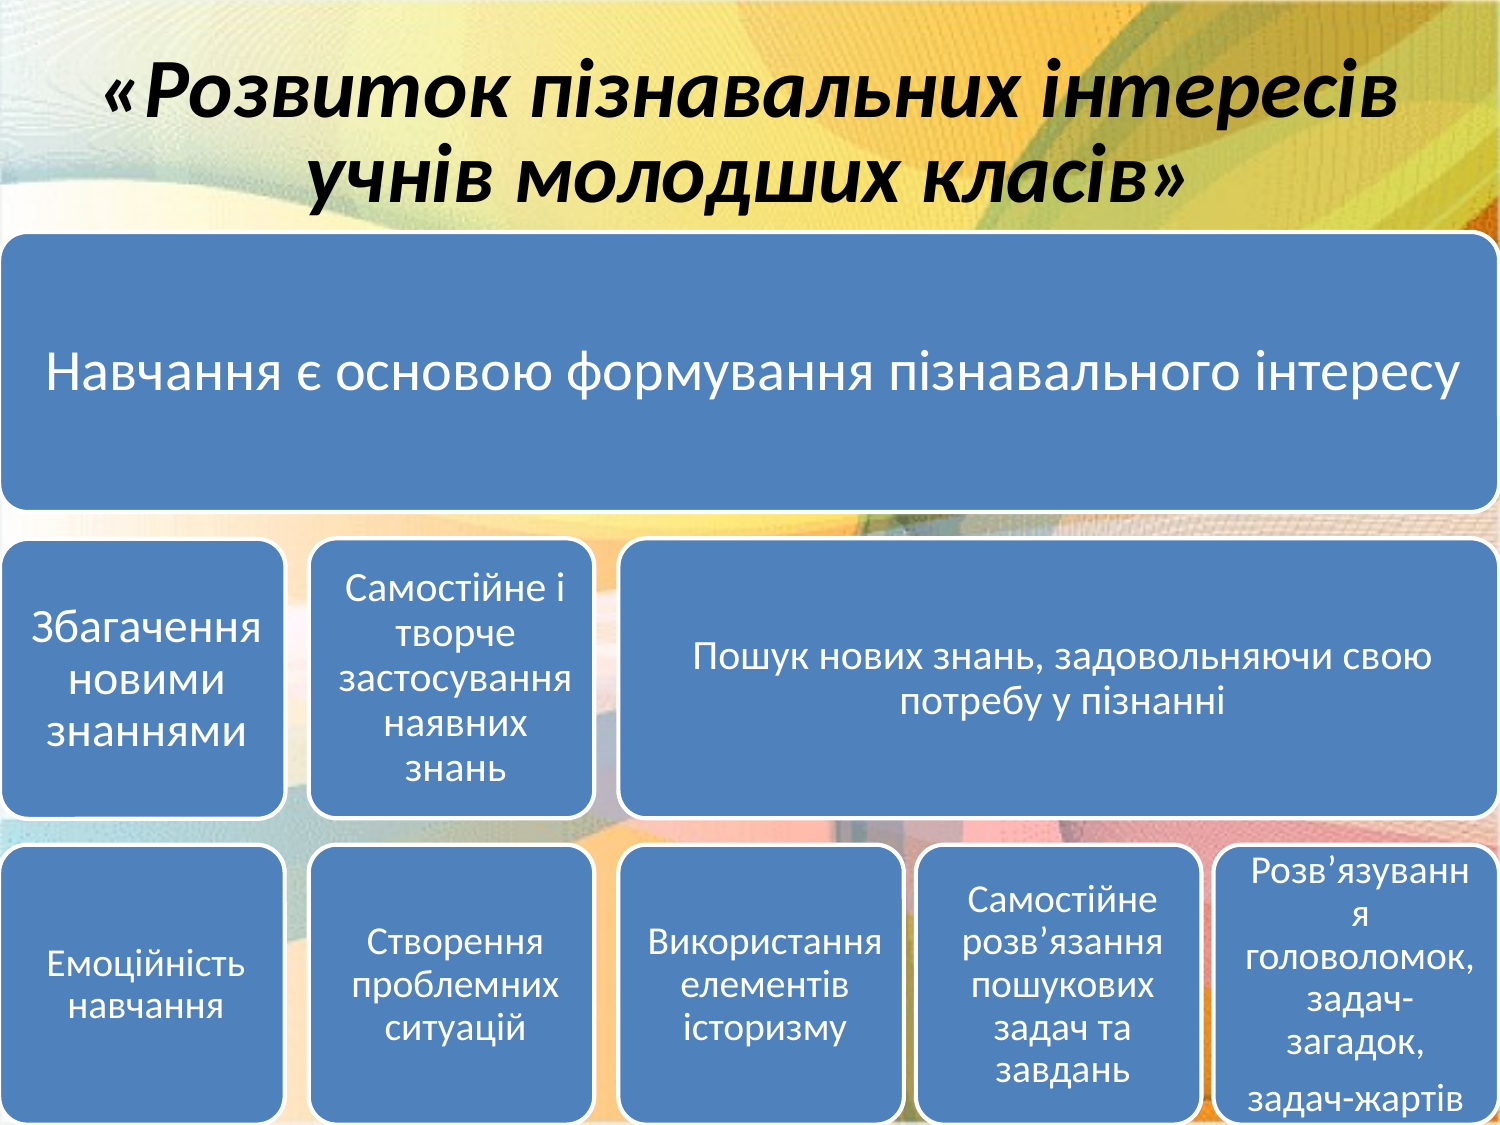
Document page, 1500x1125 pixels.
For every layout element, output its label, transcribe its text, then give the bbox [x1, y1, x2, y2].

title «Розвиток пізнавальних інтересів учнів молодших класів» [74, 44, 1426, 229]
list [0, 231, 1500, 1125]
picture [0, 0, 1500, 231]
